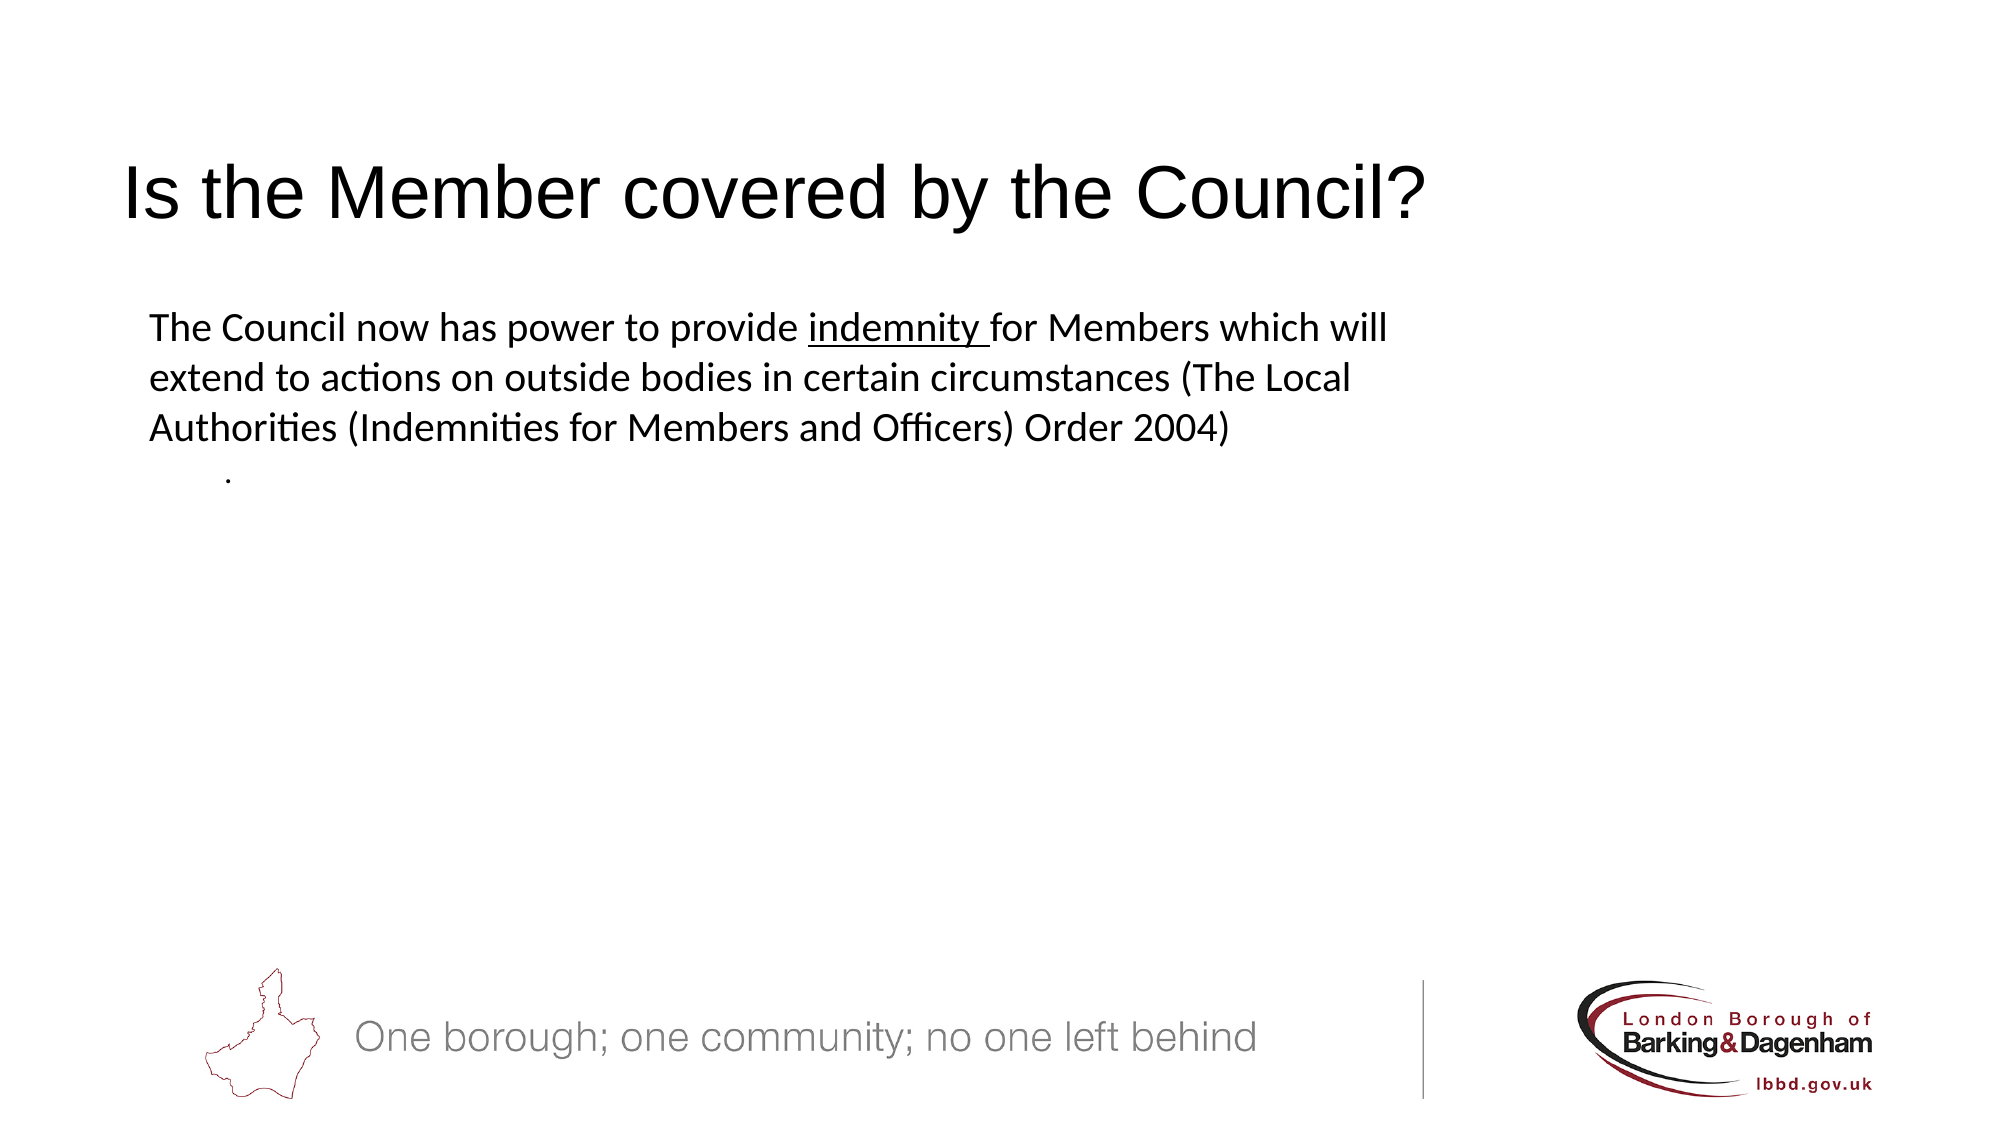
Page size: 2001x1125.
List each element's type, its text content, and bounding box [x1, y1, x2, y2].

picture [42, 947, 1957, 1124]
text_box Is the Member covered by the Council? [108, 136, 1725, 242]
text_box The Council now has power to provide indemnity for Members which will extend to actions on outside bodies in certain circumstances (The Local Authorities (Indemnities for Members and Officers) Order 2004) . [134, 242, 1405, 558]
